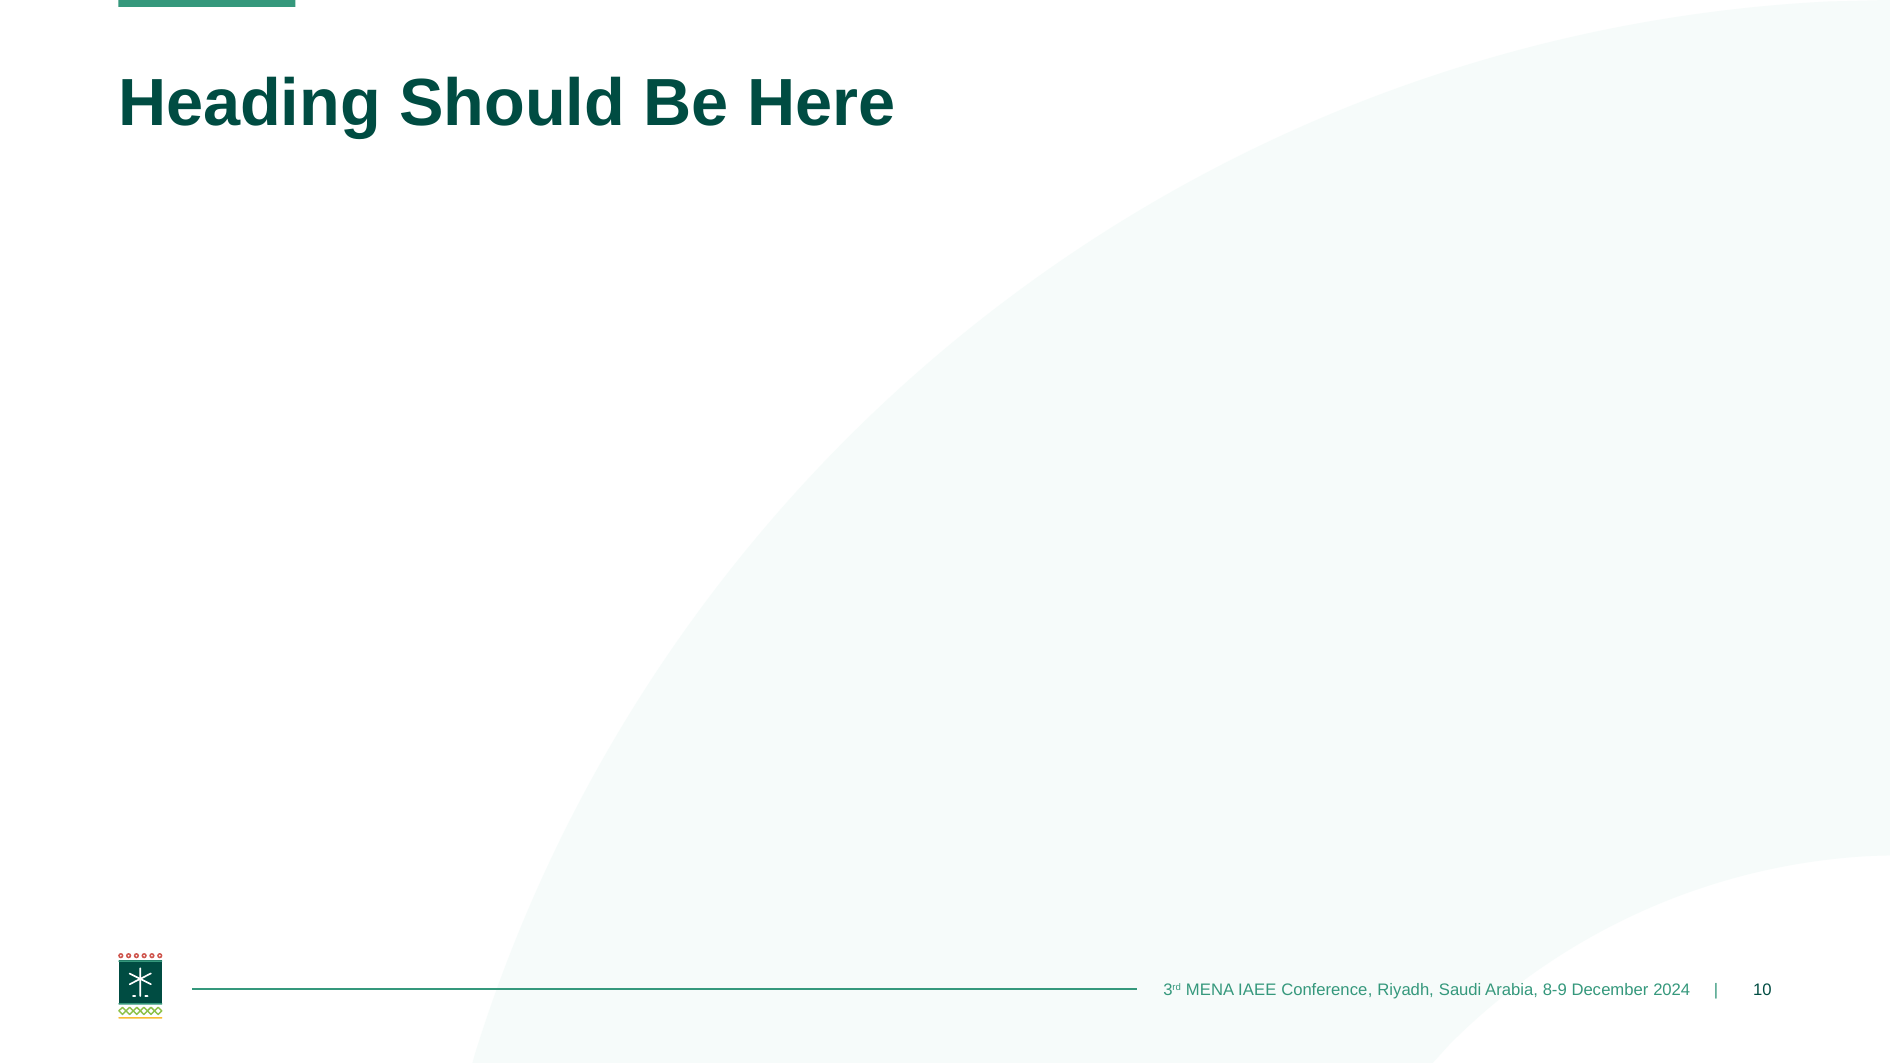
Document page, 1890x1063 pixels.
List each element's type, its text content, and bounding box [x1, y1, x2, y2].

list Heading Should Be Here [118, 59, 1772, 178]
